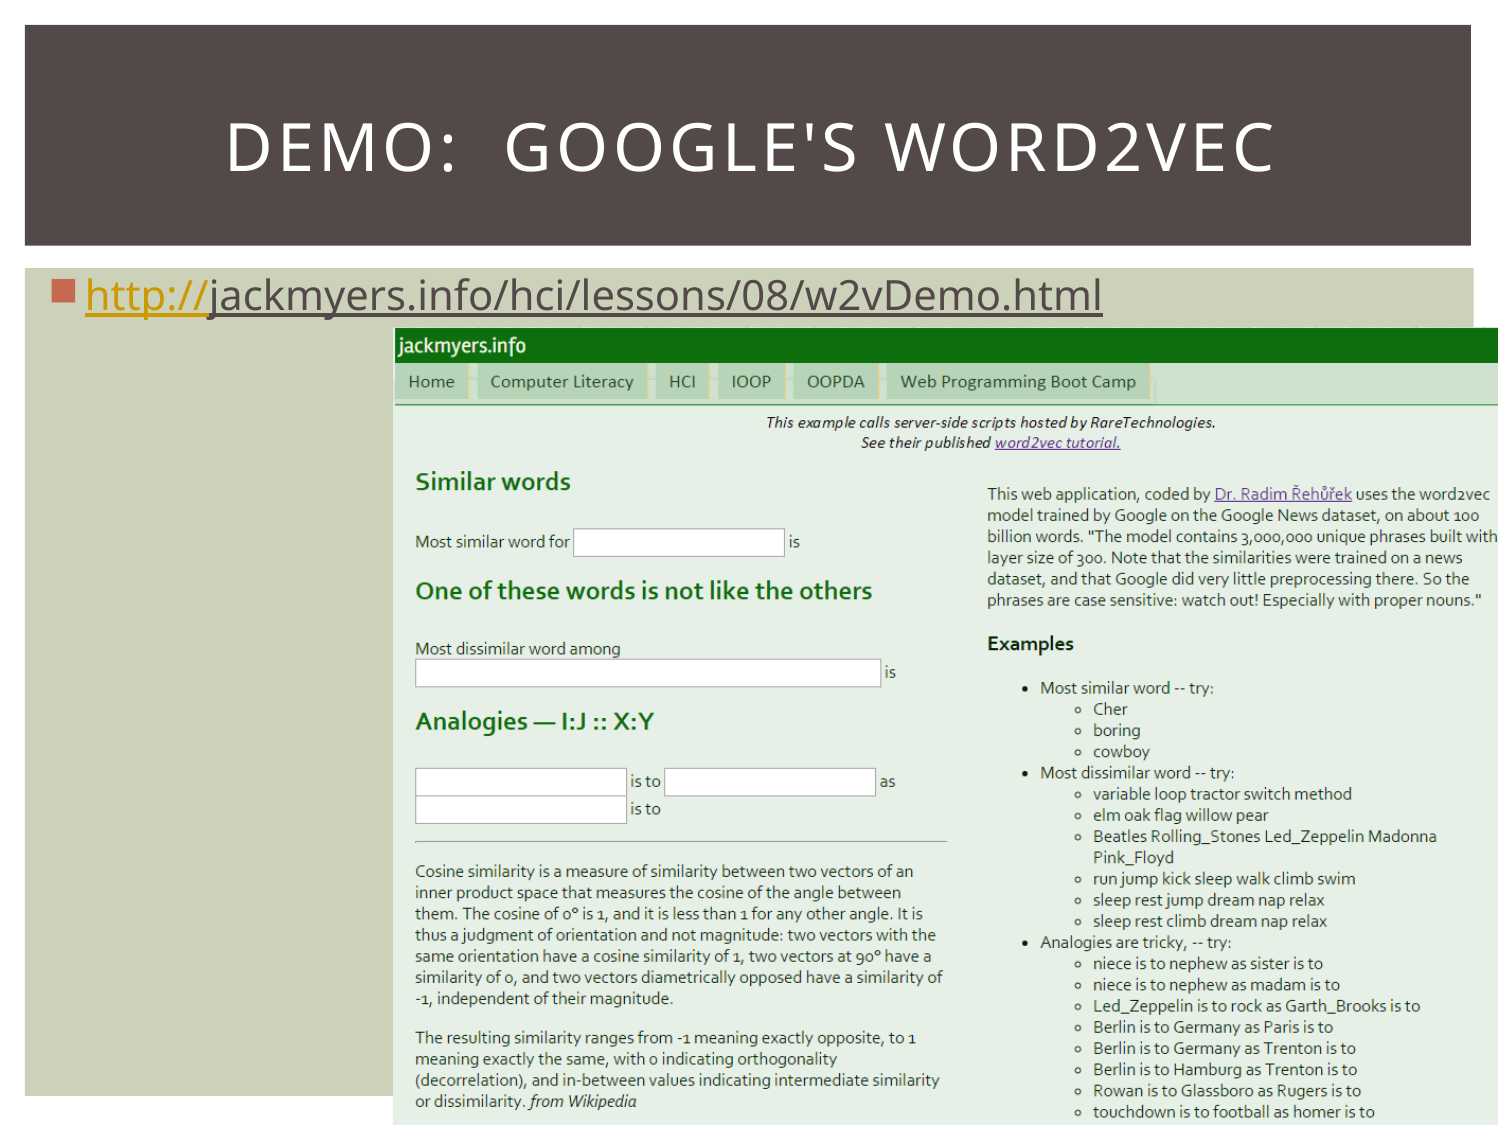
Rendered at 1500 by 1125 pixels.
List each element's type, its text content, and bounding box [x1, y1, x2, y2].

picture [392, 327, 1499, 1125]
title Demo: Google's word2vec [62, 58, 1438, 232]
list http://jackmyers.info/hci/lessons/08/w2vDemo.html [24, 261, 1405, 984]
